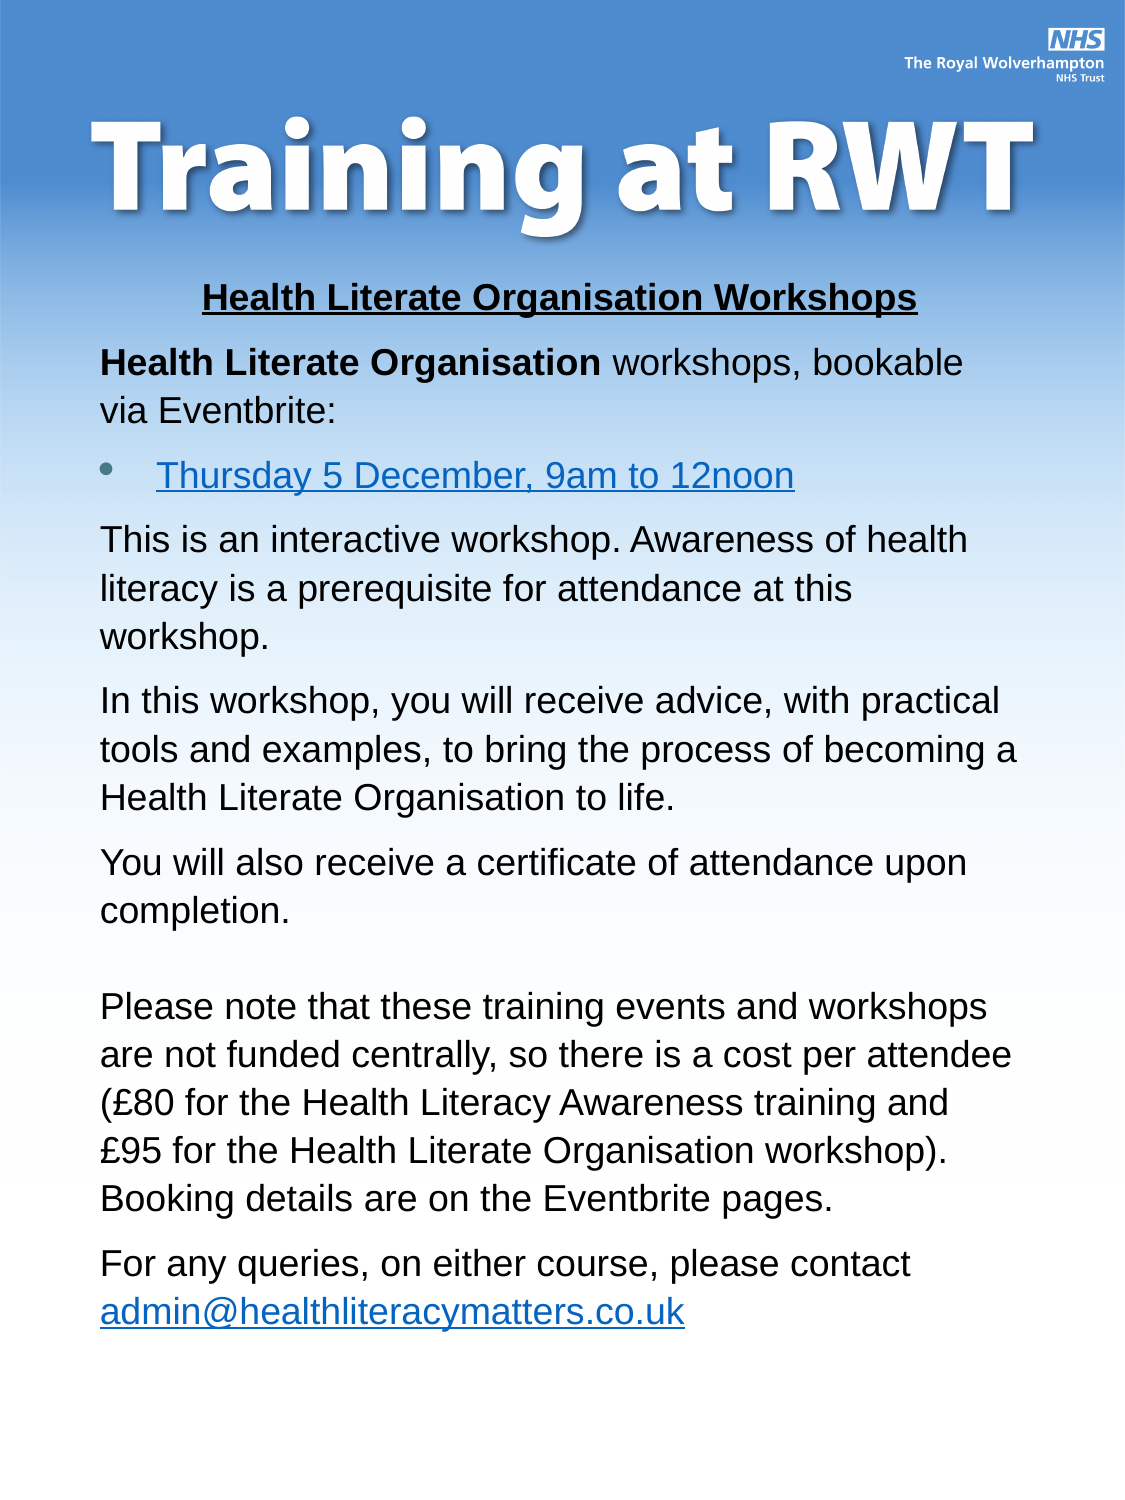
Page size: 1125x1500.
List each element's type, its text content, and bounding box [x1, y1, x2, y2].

text_box Health Literate Organisation Workshops Health Literate Organisation workshops, bookable via Eventbrite: Thursday 5 December, 9am to 12noon This is an interactive workshop. Awareness of health literacy is a prerequisite for attendance at this workshop. In this workshop, you will receive advice, with practical tools and examples, to bring the process of becoming a Health Literate Organisation to life. You will also receive a certificate of attendance upon completion. Please note that these training events and workshops are not funded centrally, so there is a cost per attendee (£80 for the Health Literacy Awareness training and £95 for the Health Literate Organisation workshop). Booking details are on the Eventbrite pages. For any queries, on either course, please contact admin@healthliteracymatters.co.uk [84, 262, 1035, 1402]
picture [0, 0, 1125, 1185]
